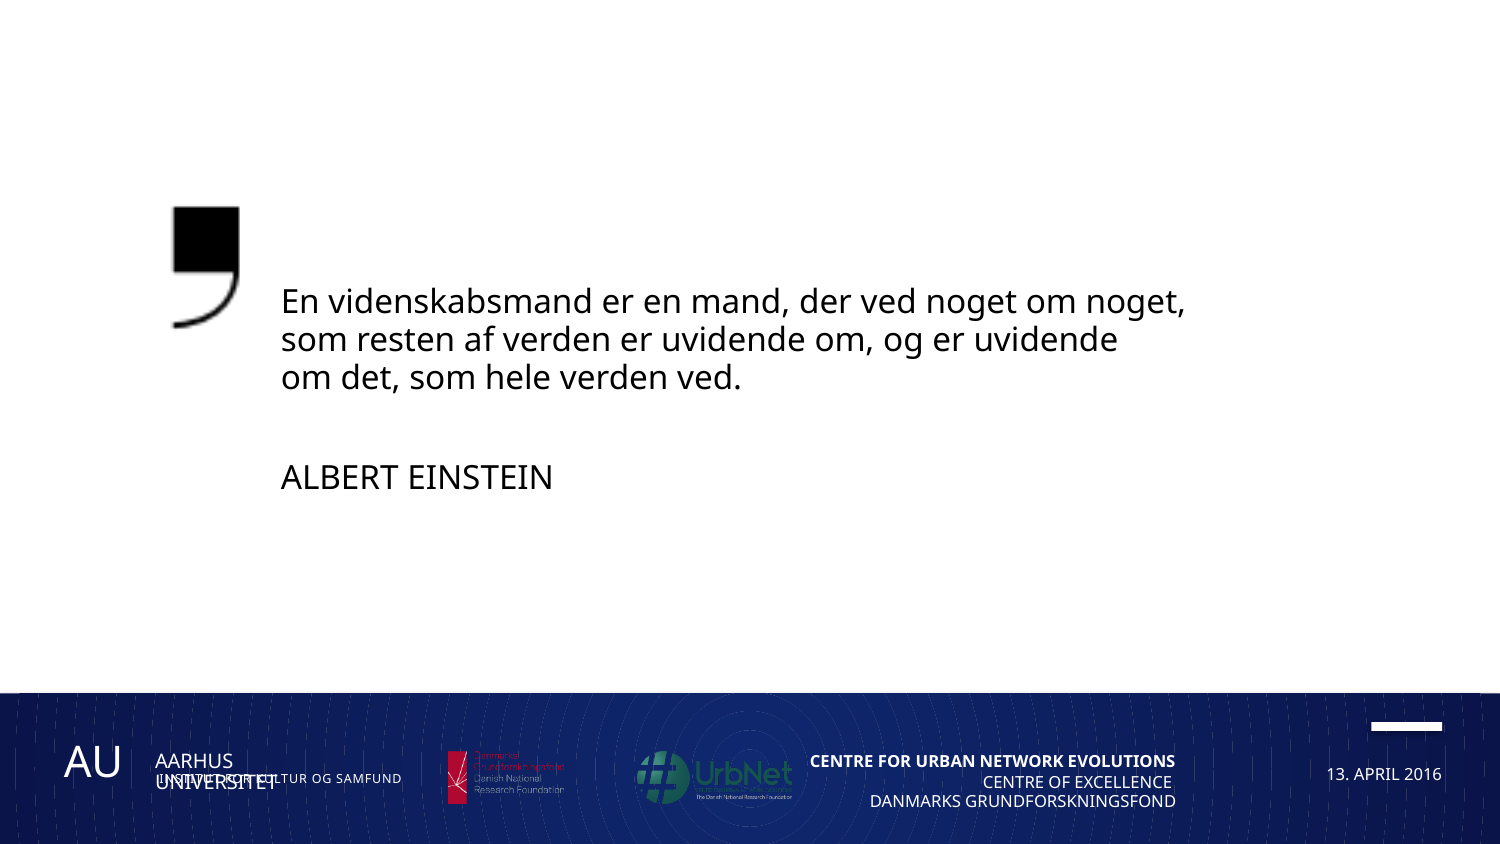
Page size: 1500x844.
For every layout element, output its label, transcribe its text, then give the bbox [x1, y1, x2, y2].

picture [637, 751, 792, 804]
picture [448, 751, 564, 804]
list En videnskabsmand er en mand, der ved noget om noget, som resten af verden er uvidende om, og er uvidende om det, som hele verden ved. ALBERT EINSTEIN [280, 282, 1215, 673]
